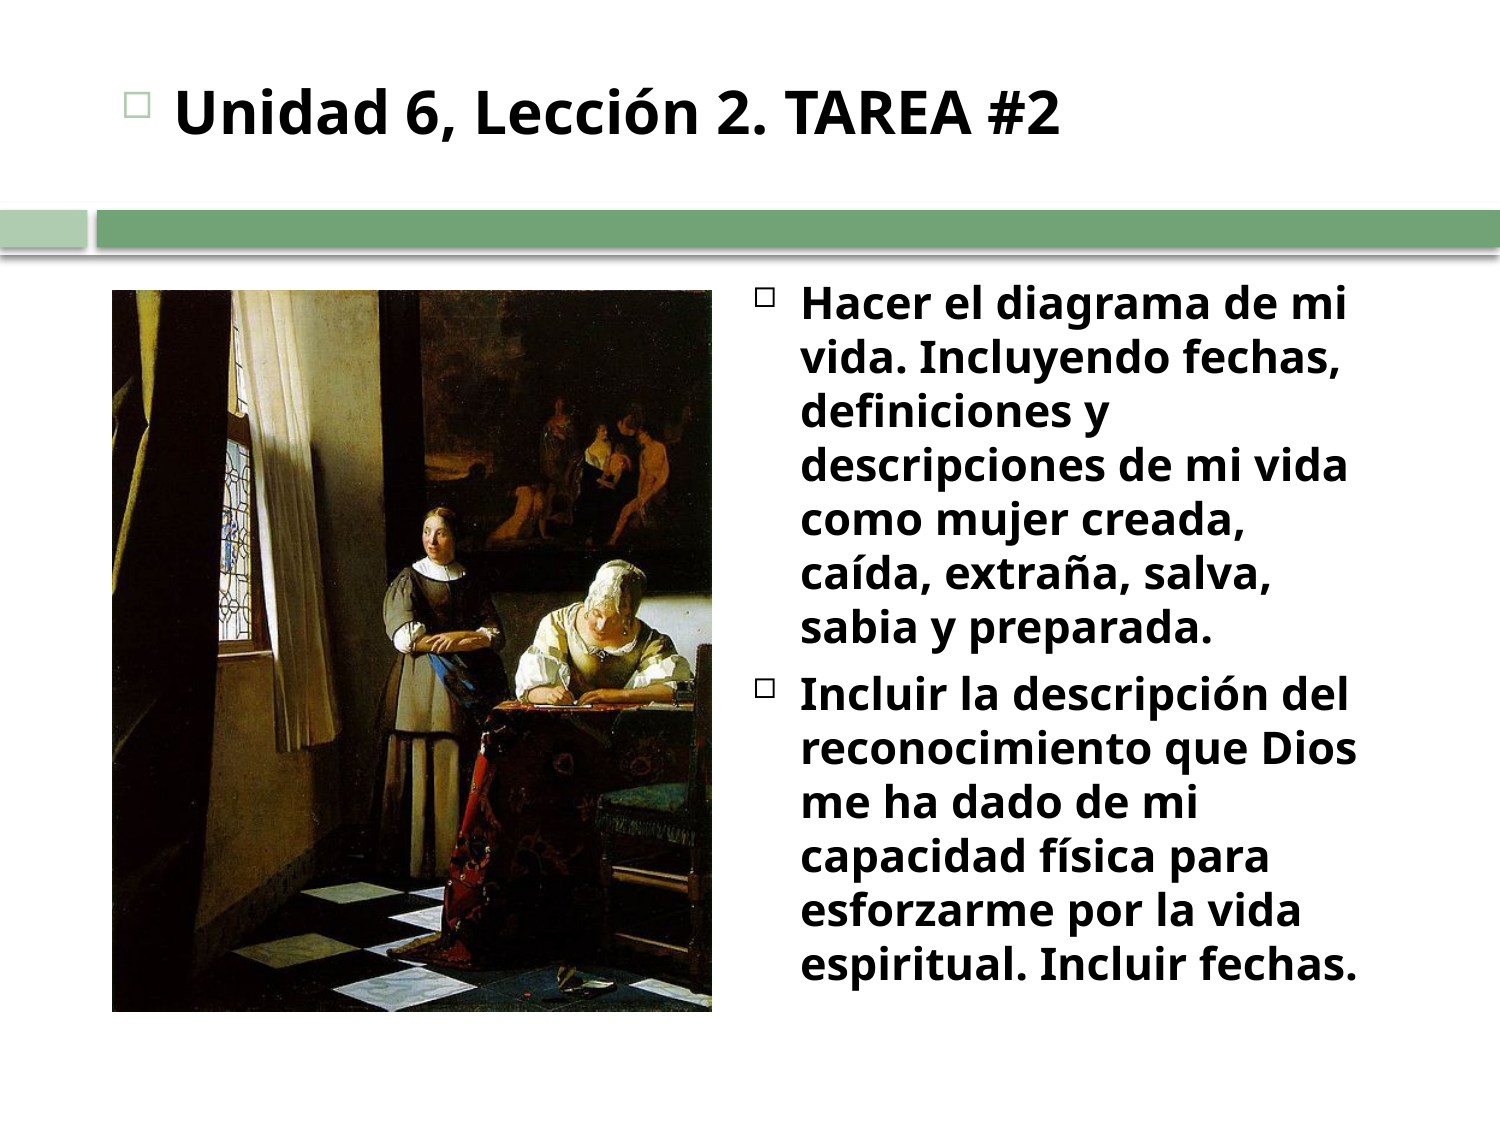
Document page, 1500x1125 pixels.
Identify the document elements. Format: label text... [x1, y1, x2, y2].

text_box Hacer el diagrama de mi vida. Incluyendo fechas, definiciones y descripciones de mi vida como mujer creada, caída, extraña, salva, sabia y preparada. Incluir la descripción del reconocimiento que Dios me ha dado de mi capacidad física para esforzarme por la vida espiritual. Incluir fechas. [738, 267, 1400, 1005]
picture [111, 290, 713, 1012]
list Unidad 6, Lección 2. TAREA #2 [106, 66, 1500, 804]
